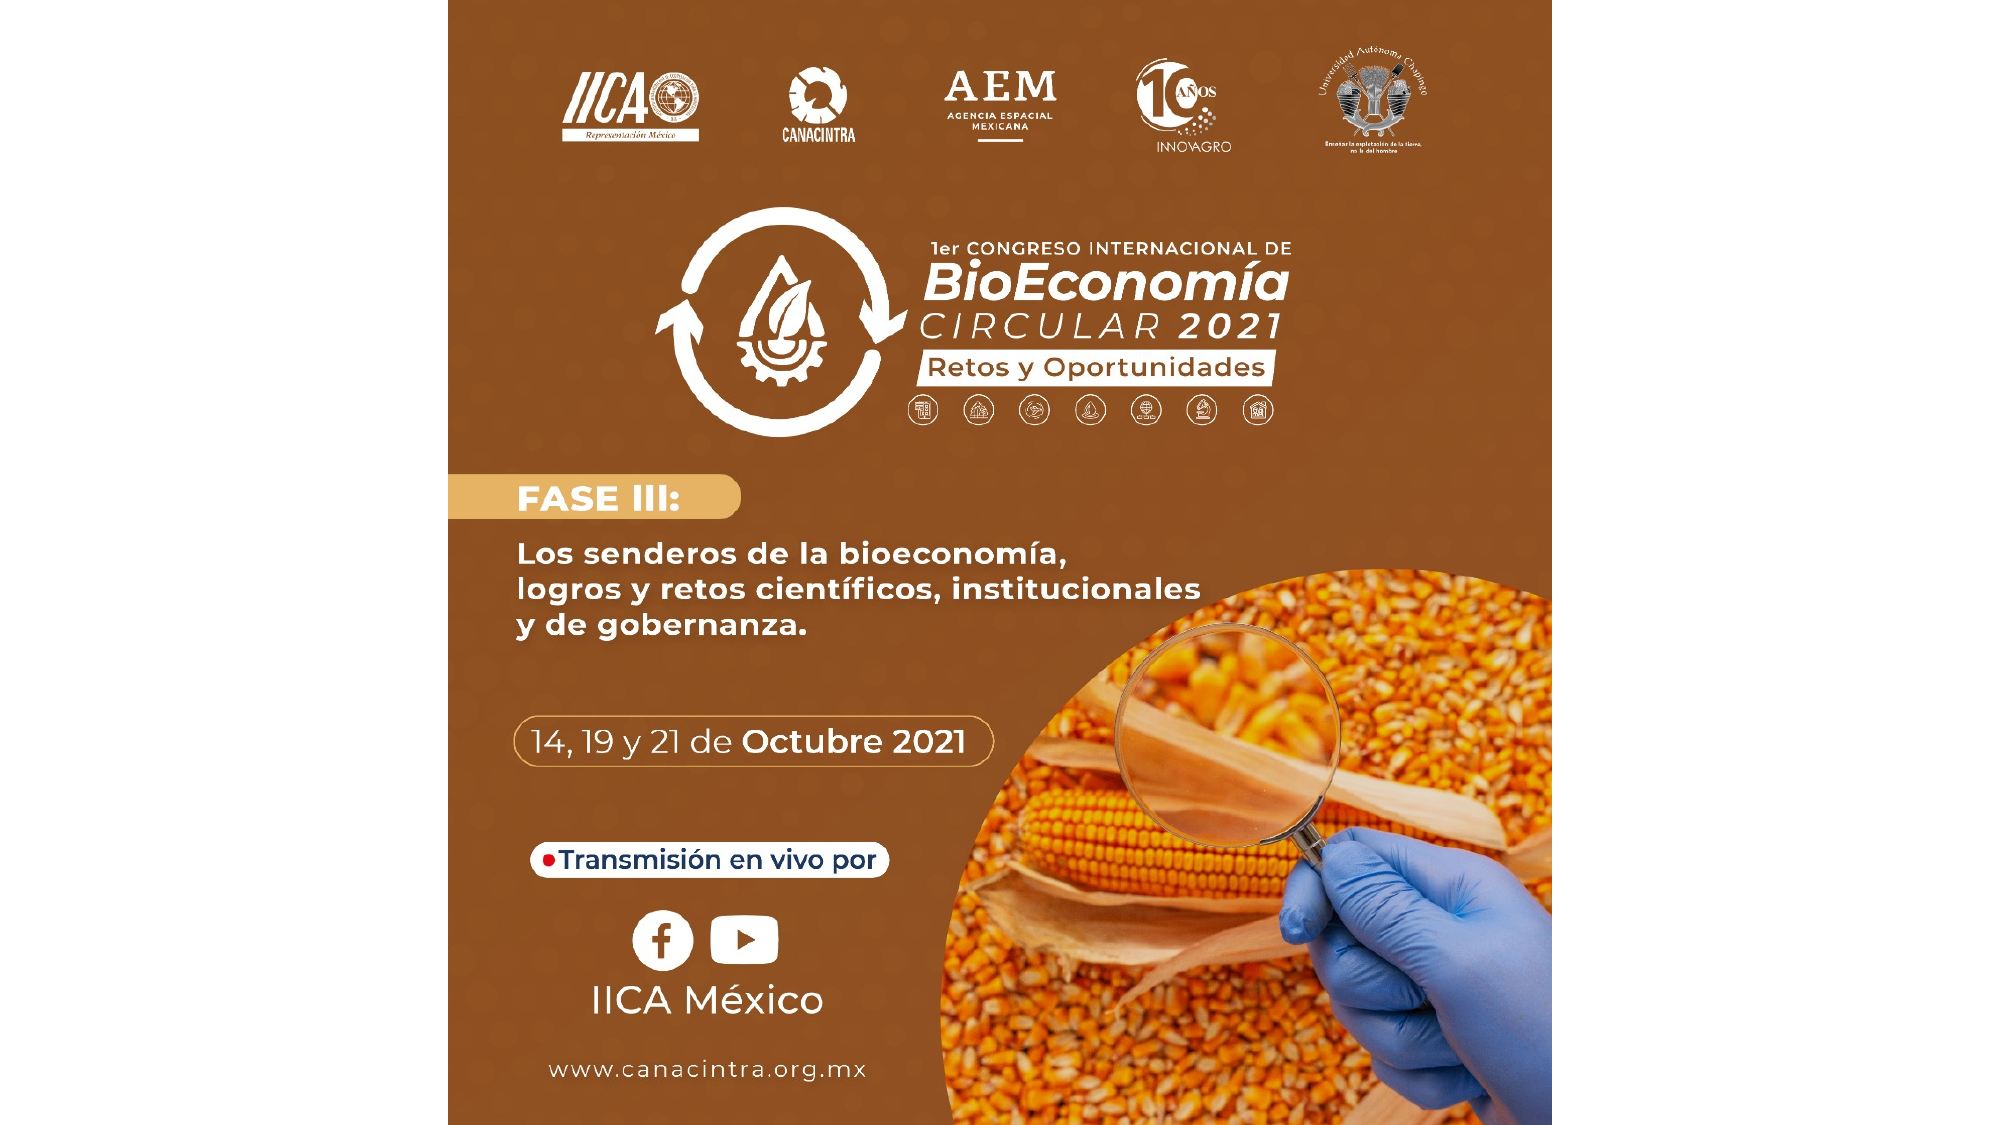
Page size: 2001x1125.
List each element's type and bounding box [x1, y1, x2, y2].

picture [448, 0, 1552, 1125]
